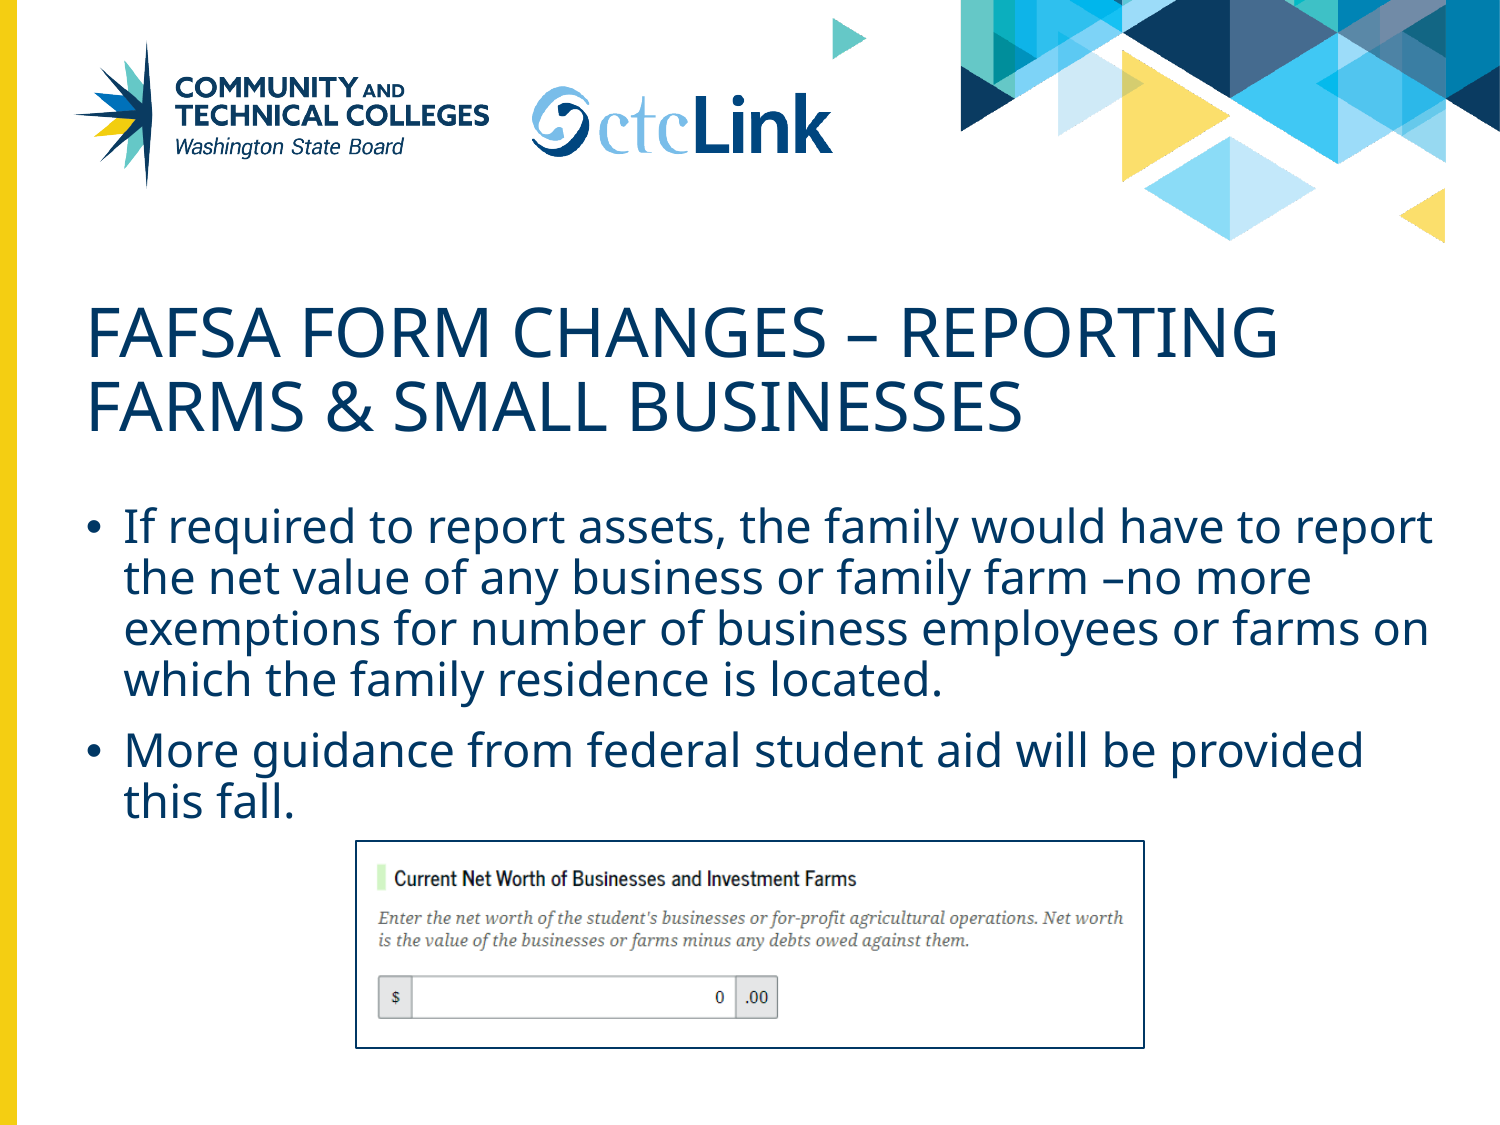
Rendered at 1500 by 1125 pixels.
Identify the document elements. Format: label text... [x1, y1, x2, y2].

title FAFSA Form Changes – Reporting Farms & Small Businesses [71, 290, 1375, 419]
picture [357, 841, 1143, 1048]
picture [17, 0, 1500, 243]
list If required to report assets, the family would have to report the net value of any business or family farm –no more exemptions for number of business employees or farms on which the family residence is located. More guidance from federal student aid will be provided this fall. [71, 496, 1463, 1031]
